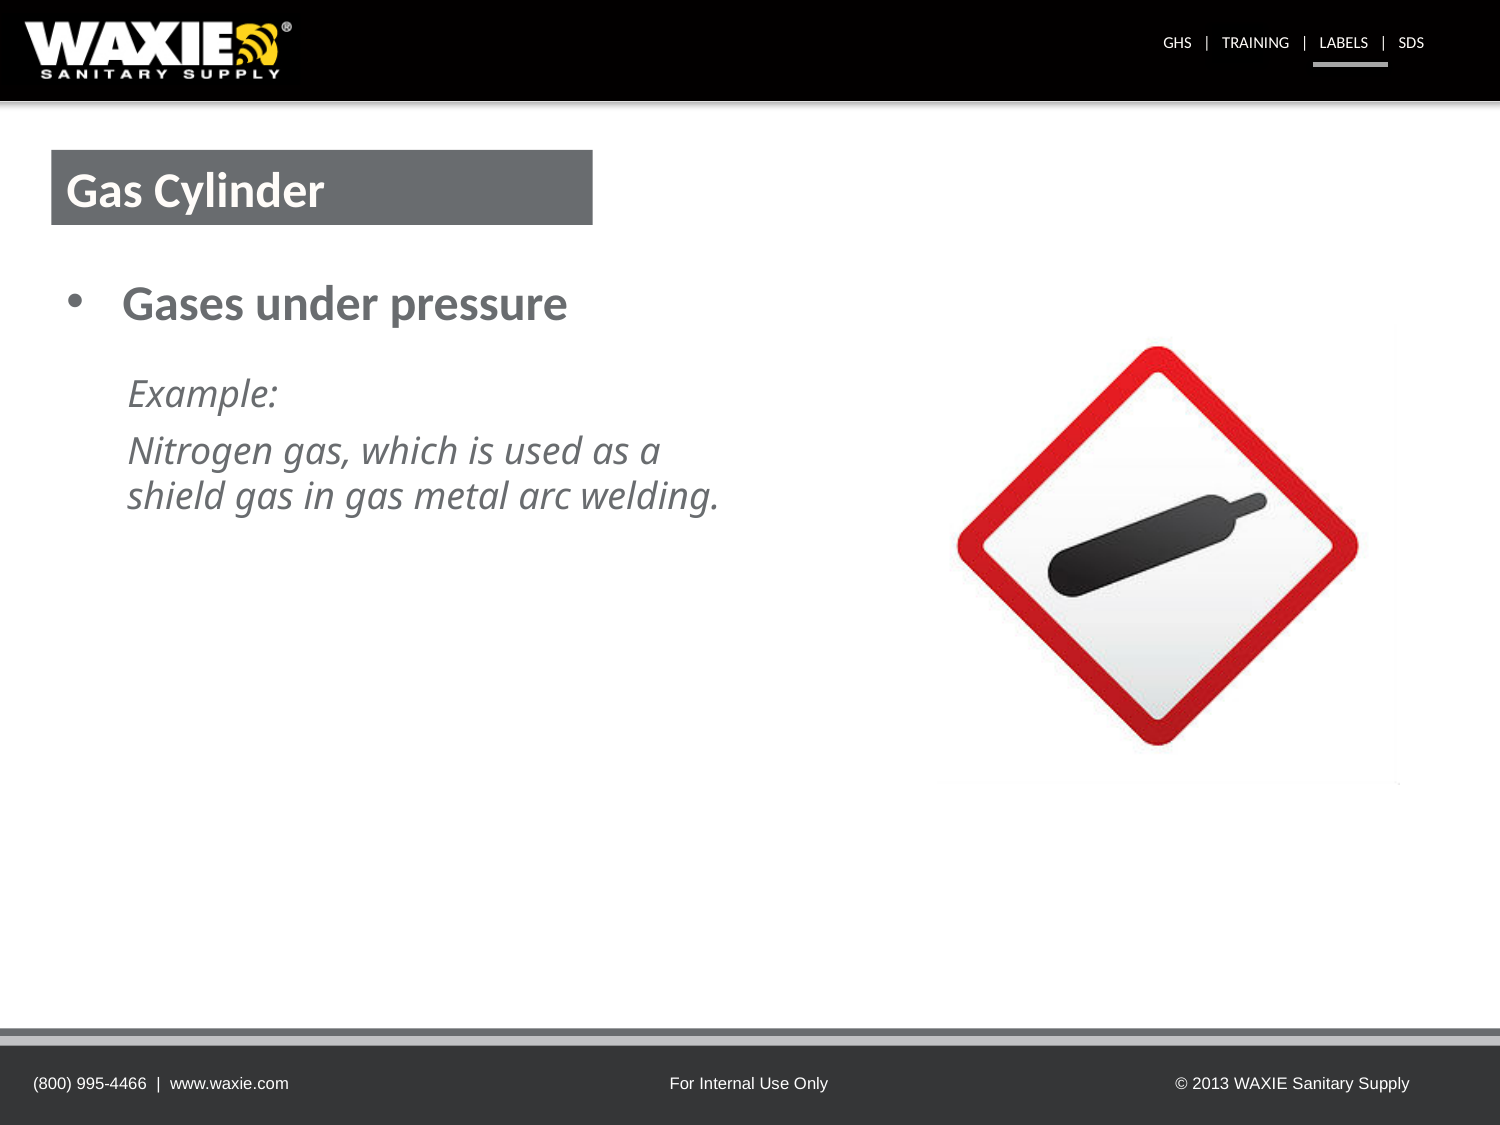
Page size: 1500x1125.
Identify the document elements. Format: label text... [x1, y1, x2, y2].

picture [1, 13, 301, 85]
title Gas Cylinder [51, 149, 593, 225]
picture [937, 324, 1401, 785]
list Gases under pressure [51, 262, 593, 889]
text_box Example: Nitrogen gas, which is used as a shield gas in gas metal arc welding. [112, 362, 738, 525]
